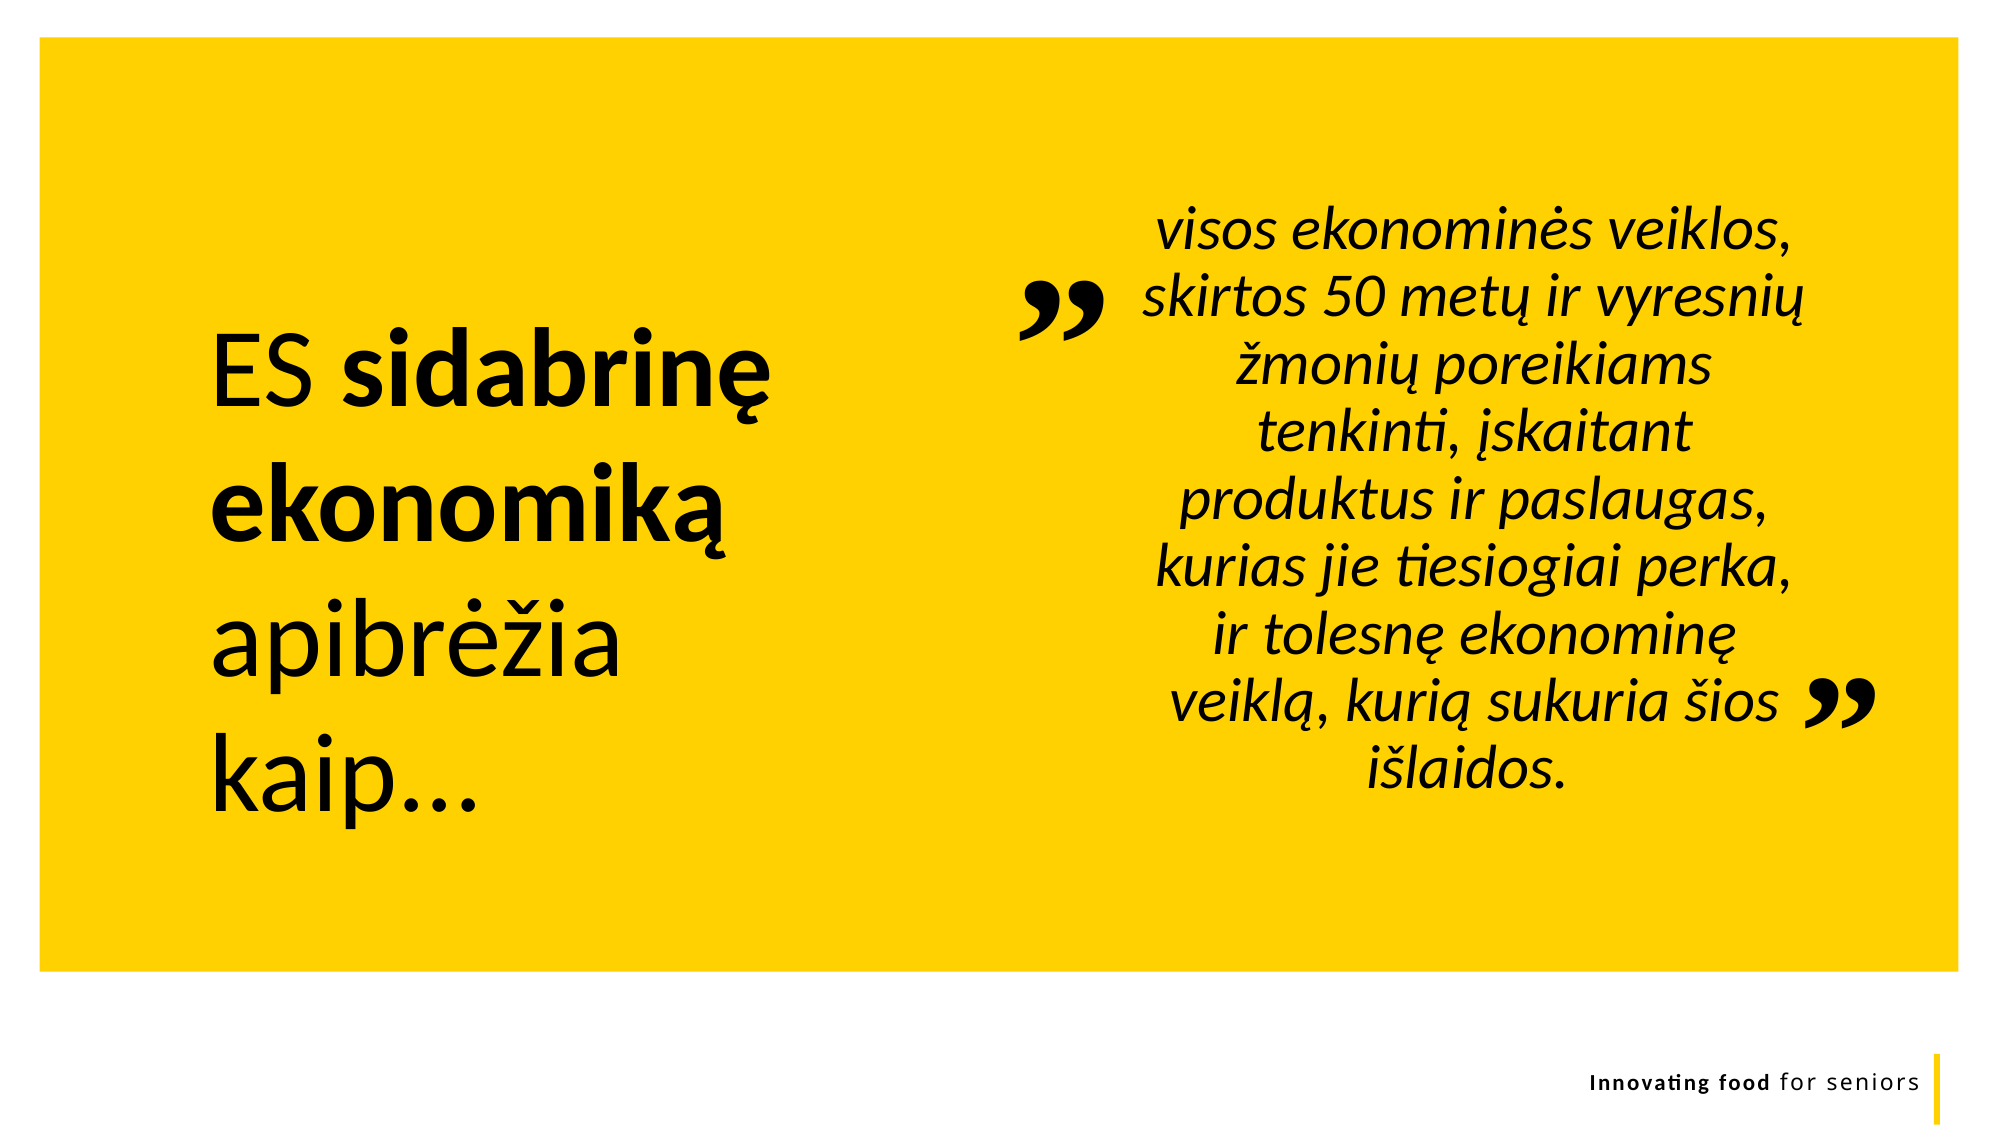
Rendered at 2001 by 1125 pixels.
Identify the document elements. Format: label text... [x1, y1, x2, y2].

list „ [999, 130, 1429, 331]
list ” [1834, 638, 1898, 812]
text_box ES sidabrinę ekonomiką apibrėžia kaip... [195, 287, 925, 842]
list visos ekonominės veiklos, skirtos 50 metų ir vyresnių žmonių poreikiams tenkinti, įskaitant produktus ir paslaugas, kurias jie tiesiogiai perka, ir tolesnę ekonominę veiklą, kurią sukuria šios išlaidos. [1116, 130, 1834, 868]
